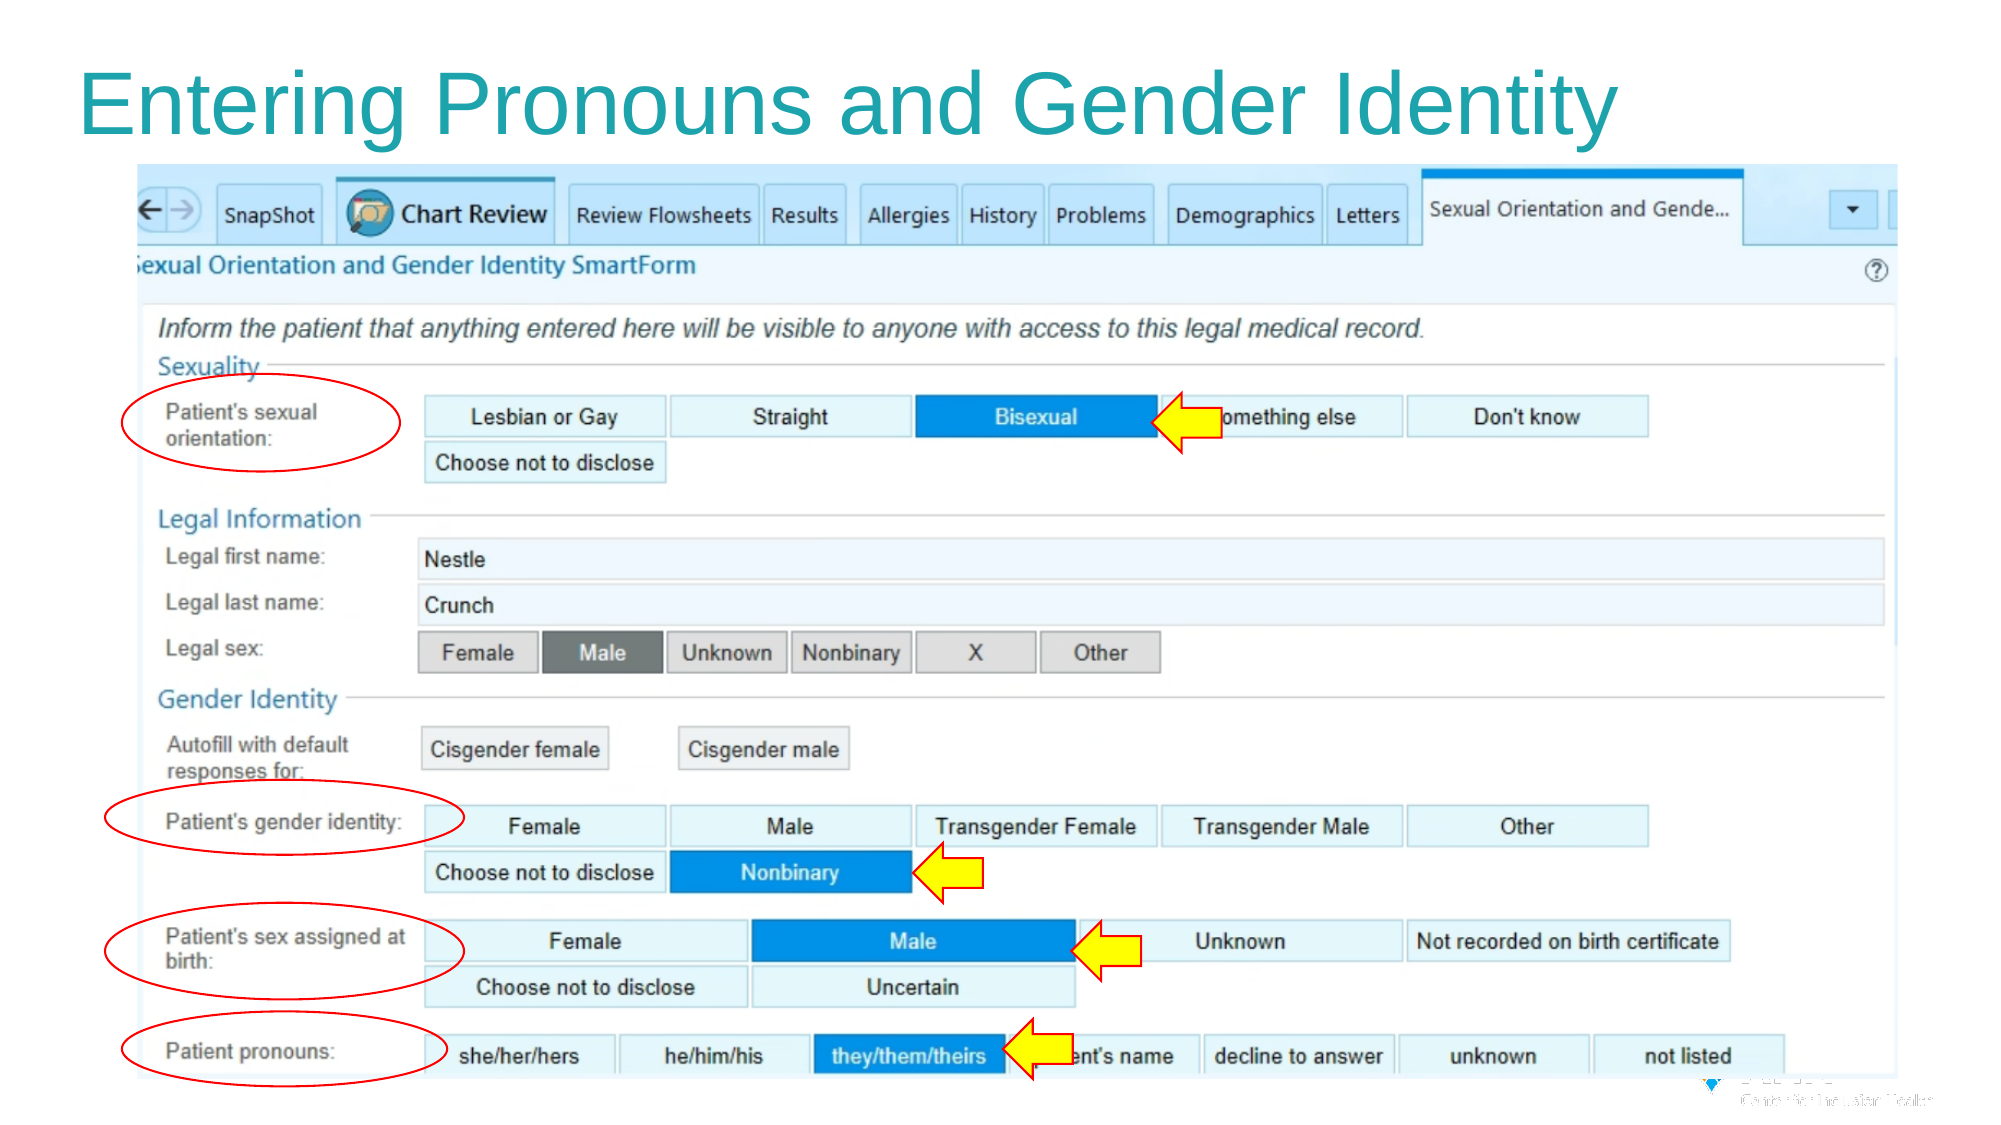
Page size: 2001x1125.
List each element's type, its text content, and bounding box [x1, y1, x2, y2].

text_box [120, 399, 137, 446]
text_box [181, 1079, 388, 1088]
text_box [120, 1031, 137, 1066]
text_box [103, 922, 137, 980]
title Entering Pronouns and Gender Identity [62, 46, 1863, 165]
picture [137, 164, 1933, 1106]
text_box [103, 794, 137, 840]
